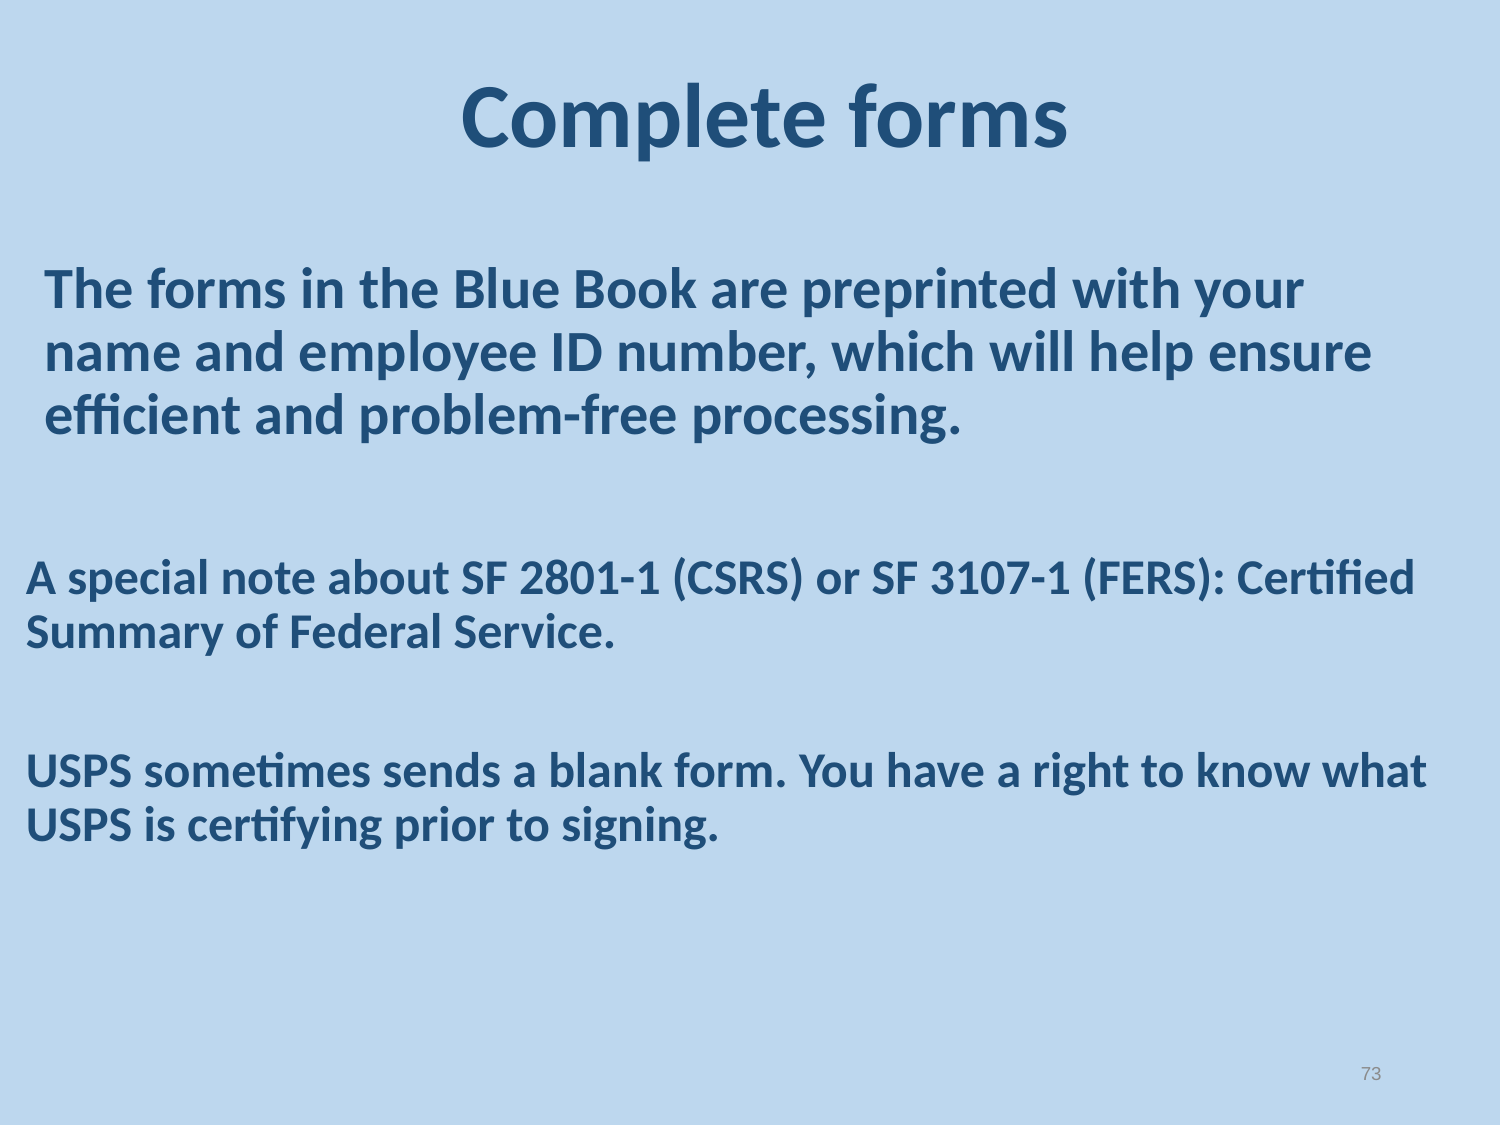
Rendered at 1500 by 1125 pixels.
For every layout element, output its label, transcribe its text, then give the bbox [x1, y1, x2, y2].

slide_number 73 [1059, 1042, 1397, 1103]
list Complete forms The forms in the Blue Book are preprinted with your name and employee ID number, which will help ensure efficient and problem-free processing. A special note about SF 2801-1 (CSRS) or SF 3107-1 (FERS): Certified Summary of Federal Service. USPS sometimes sends a blank form. You have a right to know what USPS is certifying prior to signing. [10, 60, 1445, 1099]
